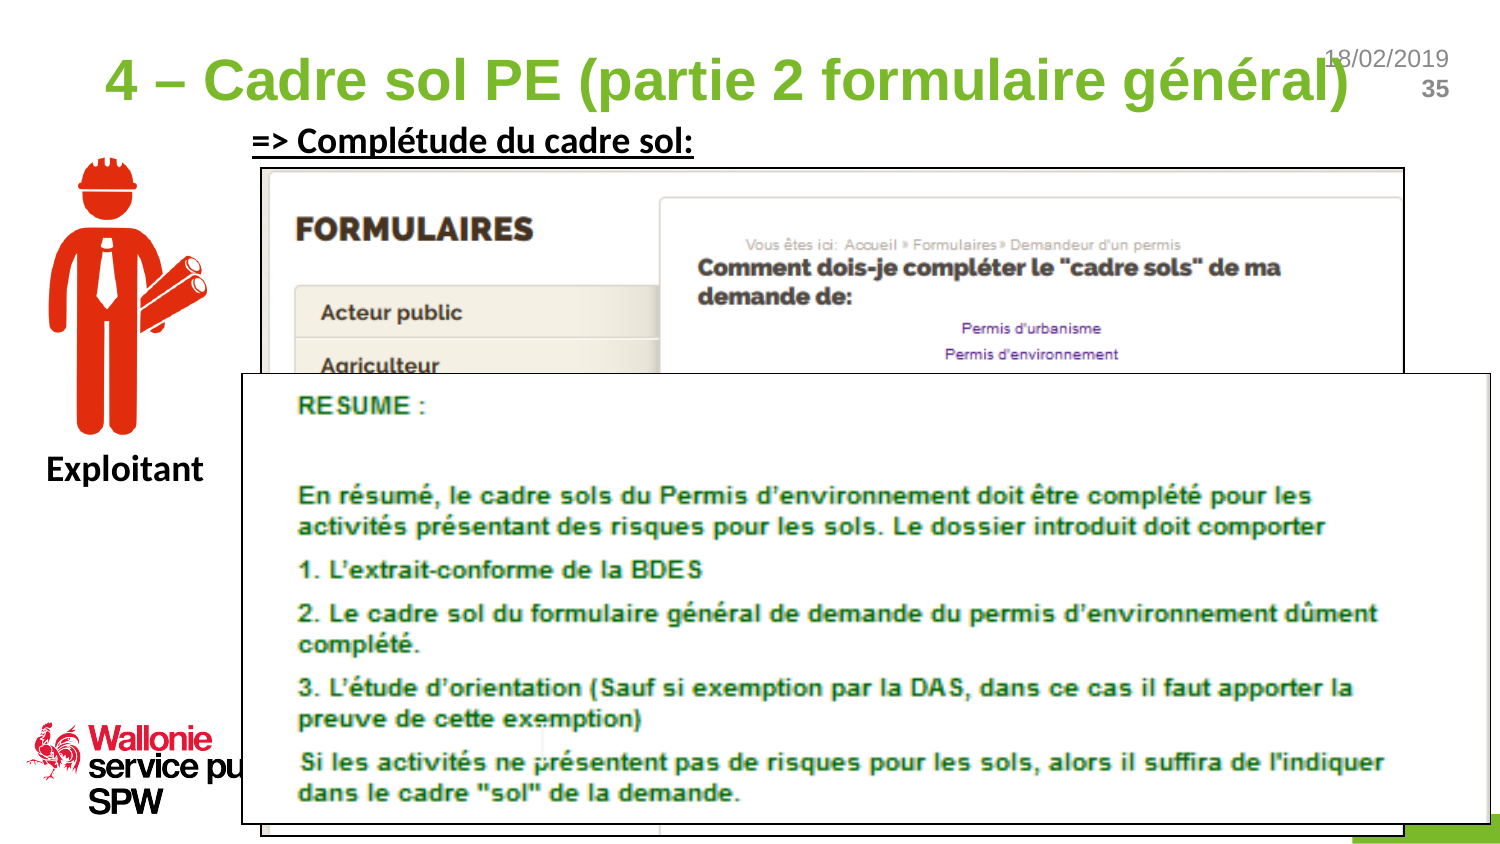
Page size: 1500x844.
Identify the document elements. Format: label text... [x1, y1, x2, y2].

picture [47, 157, 207, 436]
picture [242, 168, 1490, 836]
picture [0, 696, 323, 841]
text_box => Complétude du cadre sol: [236, 148, 1349, 169]
text_box 4 – Cadre sol PE (partie 2 formulaire général) [90, 6, 1382, 148]
text_box Exploitant [19, 436, 231, 497]
